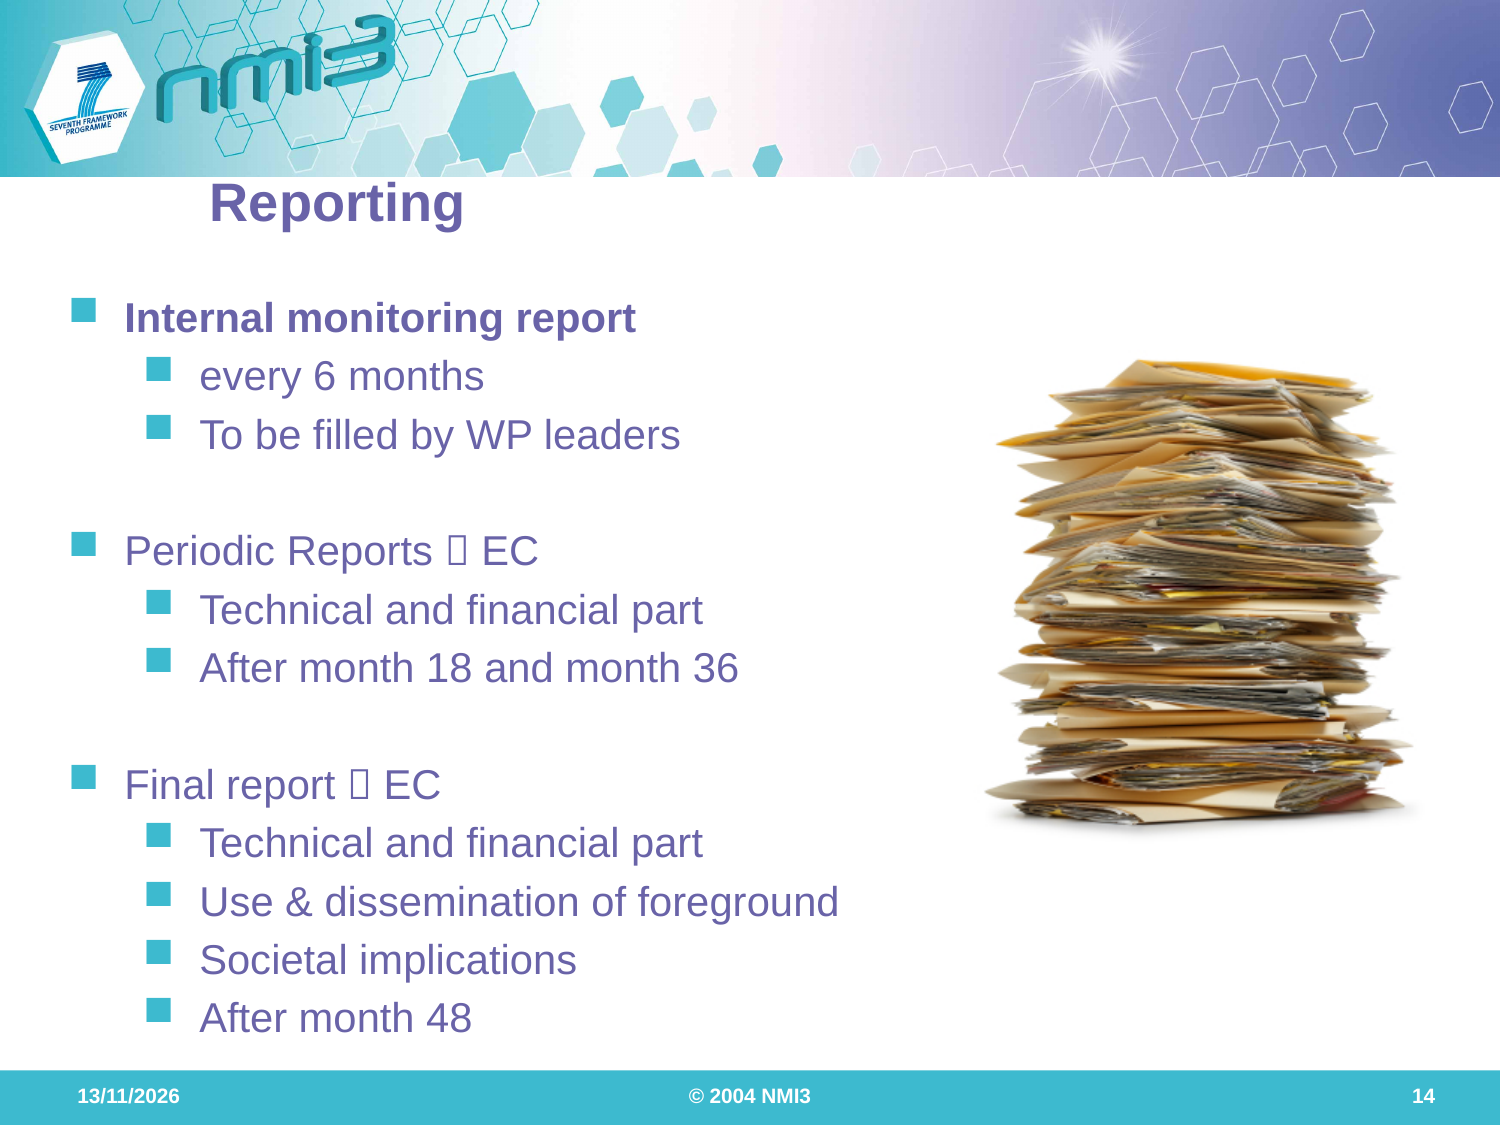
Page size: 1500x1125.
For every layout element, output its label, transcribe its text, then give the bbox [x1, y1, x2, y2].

footer © 2004 NMI3 [512, 1074, 988, 1101]
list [962, 302, 1442, 861]
title Reporting [194, 174, 1500, 226]
slide_number 14 [1074, 1074, 1451, 1101]
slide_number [62, 1074, 376, 1101]
text_box Internal monitoring report every 6 months To be filled by WP leaders Periodic Reports  EC Technical and financial part After month 18 and month 36 Final report  EC Technical and financial part Use & dissemination of foreground Societal implications After month 48 [53, 283, 963, 1000]
picture [0, 0, 1500, 177]
